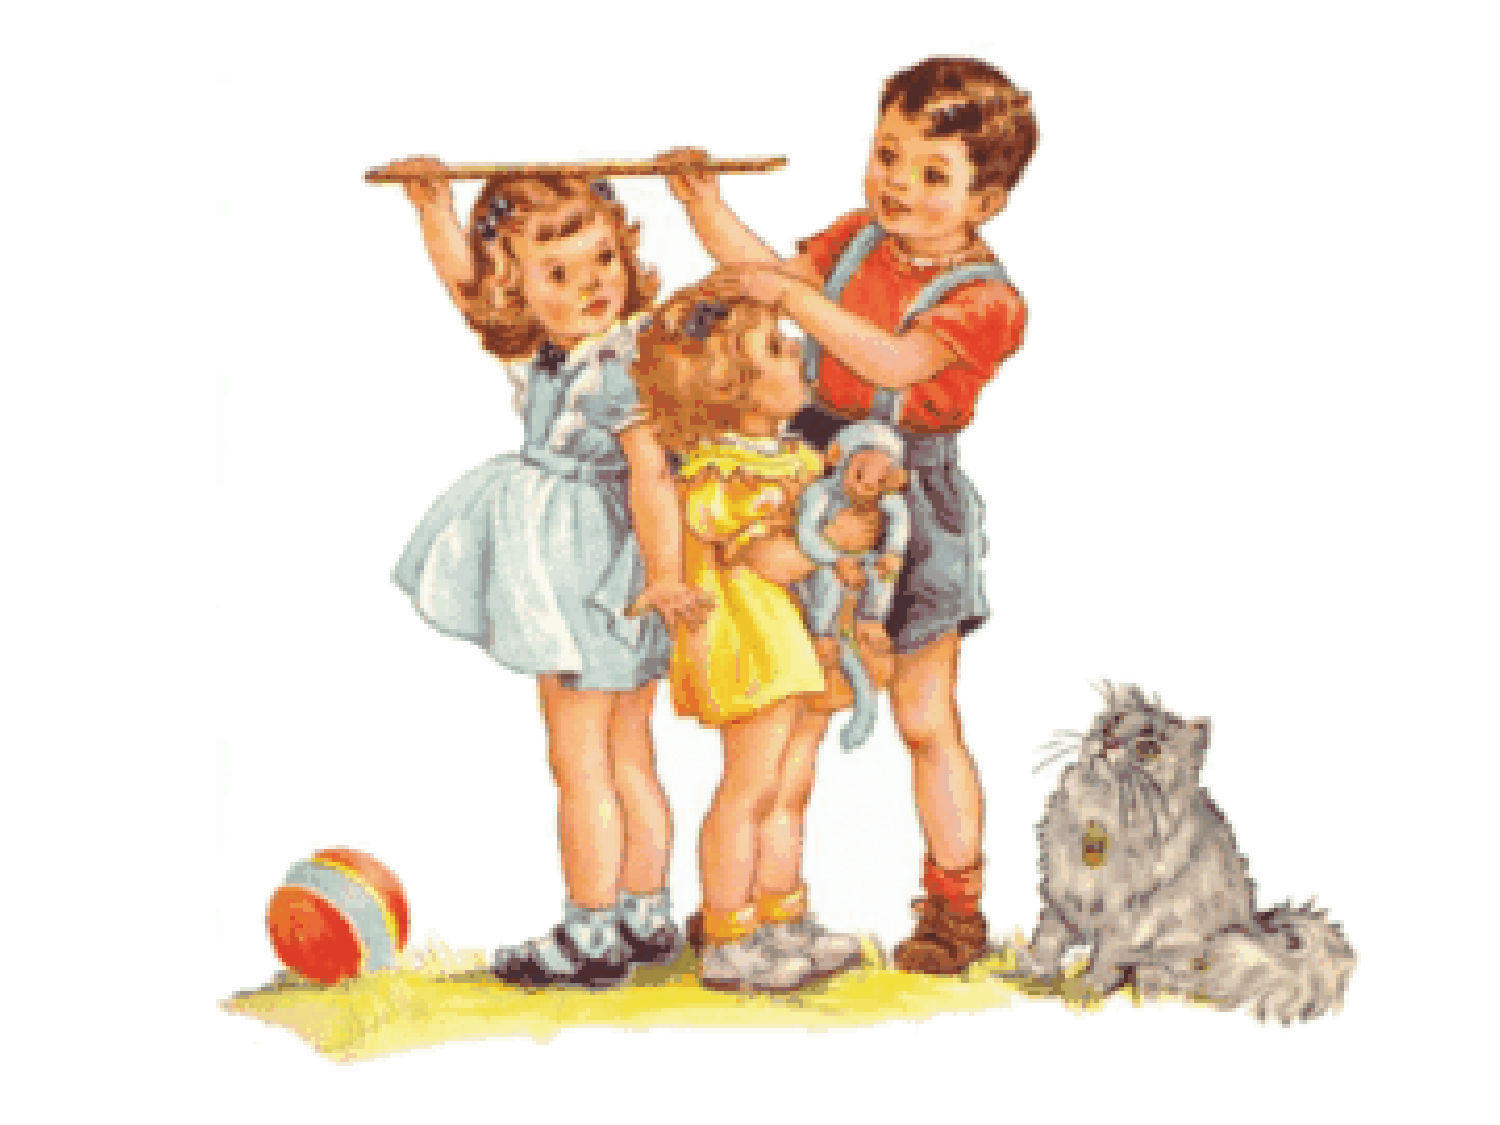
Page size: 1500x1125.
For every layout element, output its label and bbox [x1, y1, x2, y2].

picture [216, 42, 1374, 1084]
